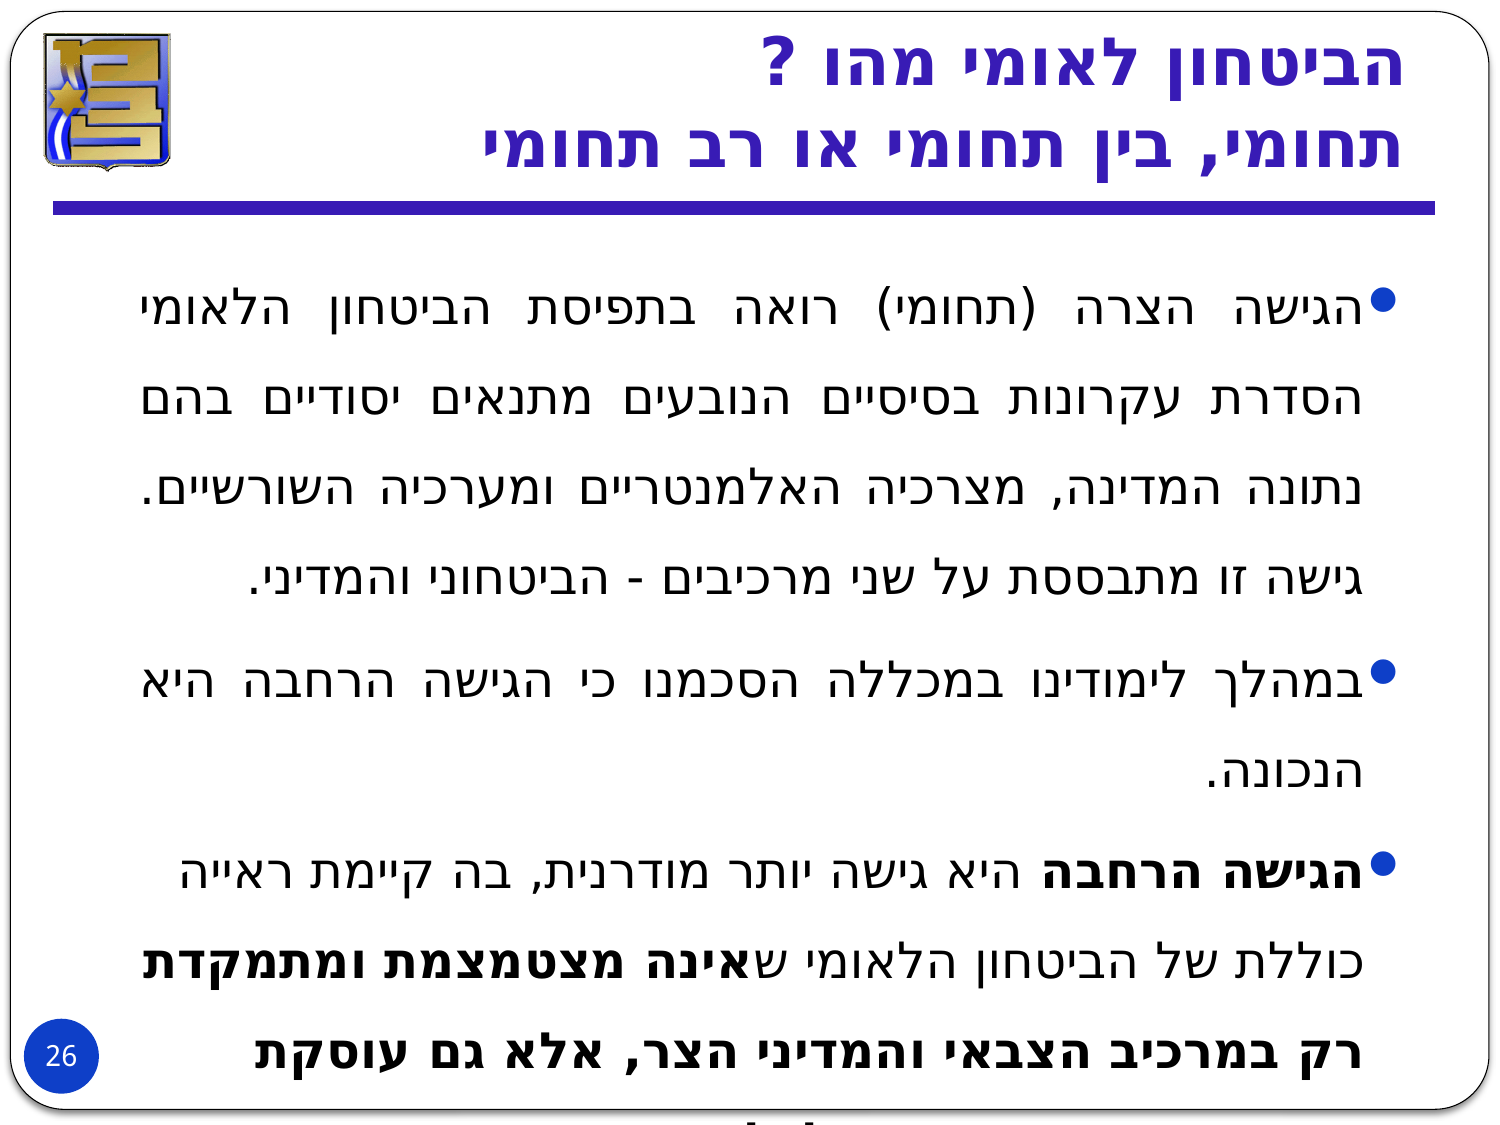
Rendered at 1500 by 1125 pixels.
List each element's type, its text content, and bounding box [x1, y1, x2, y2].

list הגישה הצרה (תחומי) רואה בתפיסת הביטחון הלאומי הסדרת עקרונות בסיסיים הנובעים מתנאים יסודיים בהם נתונה המדינה, מצרכיה האלמנטריים ומערכיה השורשיים. גישה זו מתבססת על שני מרכיבים - הביטחוני והמדיני. במהלך לימודינו במכללה הסכמנו כי הגישה הרחבה היא הנכונה. הגישה הרחבה היא גישה יותר מודרנית, בה קיימת ראייה כוללת של הביטחון הלאומי שאינה מצטמצמת ומתמקדת רק במרכיב הצבאי והמדיני הצר, אלא גם עוסקת בתחומים החברתיים - כלכליים, יחסי החוץ, המדע, הטכנולוגיה וכדומה. [123, 237, 1426, 1125]
slide_number 26 [23, 1018, 99, 1094]
title הביטחון לאומי מהו ? [172, 30, 1424, 114]
picture [40, 30, 172, 173]
text_box תחומי, בין תחומי או רב תחומי [147, 113, 1421, 197]
